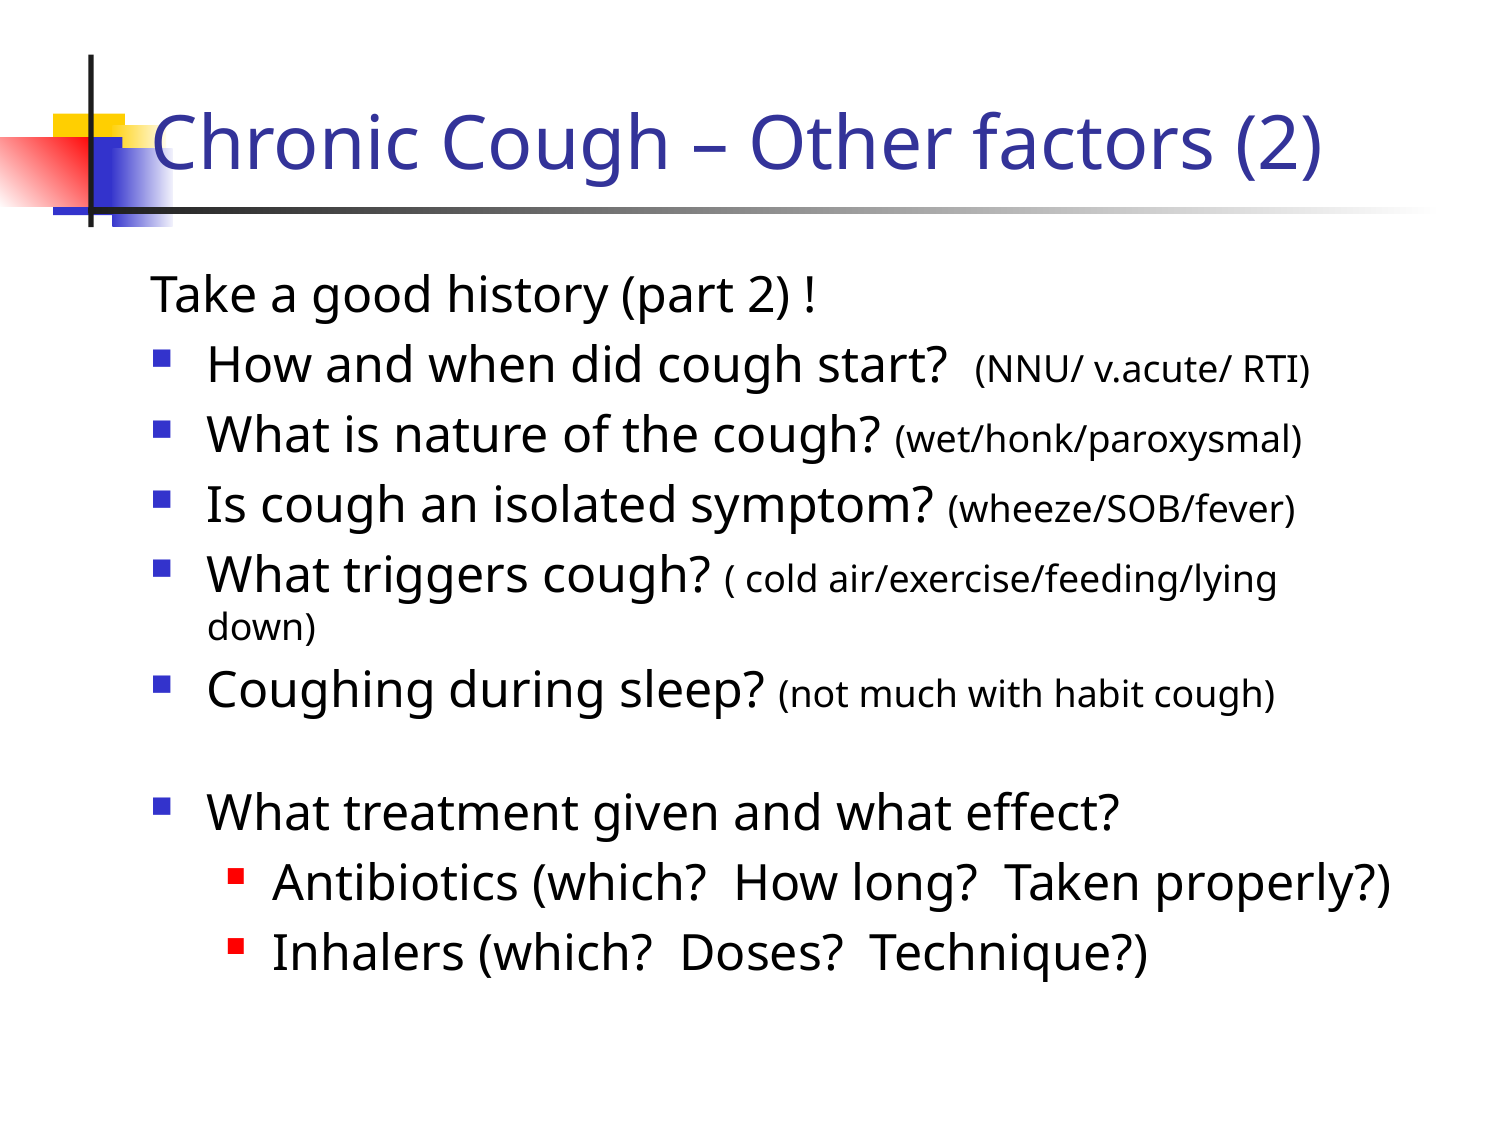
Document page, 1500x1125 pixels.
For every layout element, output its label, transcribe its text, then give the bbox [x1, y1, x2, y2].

list Take a good history (part 2) ! How and when did cough start? (NNU/ v.acute/ RTI) What is nature of the cough? (wet/honk/paroxysmal) Is cough an isolated symptom? (wheeze/SOB/fever) What triggers cough? ( cold air/exercise/feeding/lying down) Coughing during sleep? (not much with habit cough) What treatment given and what effect? Antibiotics (which? How long? Taken properly?) Inhalers (which? Doses? Technique?) [135, 255, 1411, 1030]
title Chronic Cough – Other factors (2) [135, 31, 1414, 193]
